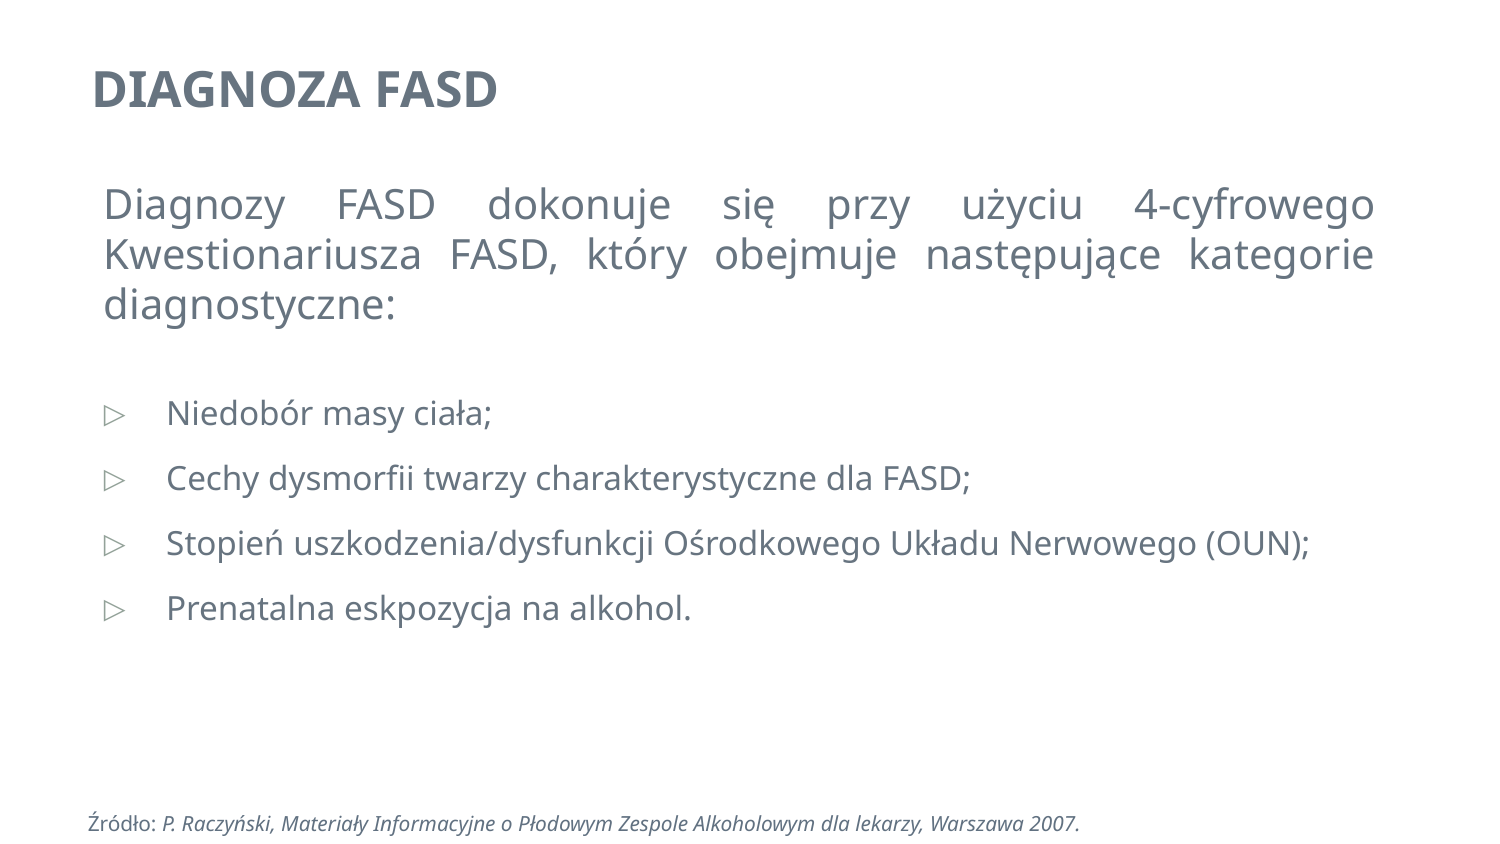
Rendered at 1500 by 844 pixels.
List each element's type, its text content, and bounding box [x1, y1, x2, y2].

text_box Diagnozy FASD dokonuje się przy użyciu 4-cyfrowego Kwestionariusza FASD, który obejmuje następujące kategorie diagnostyczne: Niedobór masy ciała; Cechy dysmorfii twarzy charakterystyczne dla FASD; Stopień uszkodzenia/dysfunkcji Ośrodkowego Układu Nerwowego (OUN); Prenatalna eskpozycja na alkohol. [76, 162, 1392, 769]
text_box Źródło: P. Raczyński, Materiały Informacyjne o Płodowym Zespole Alkoholowym dla lekarzy, Warszawa 2007. [73, 803, 1434, 844]
list Diagnoza FASD [76, 42, 1392, 162]
